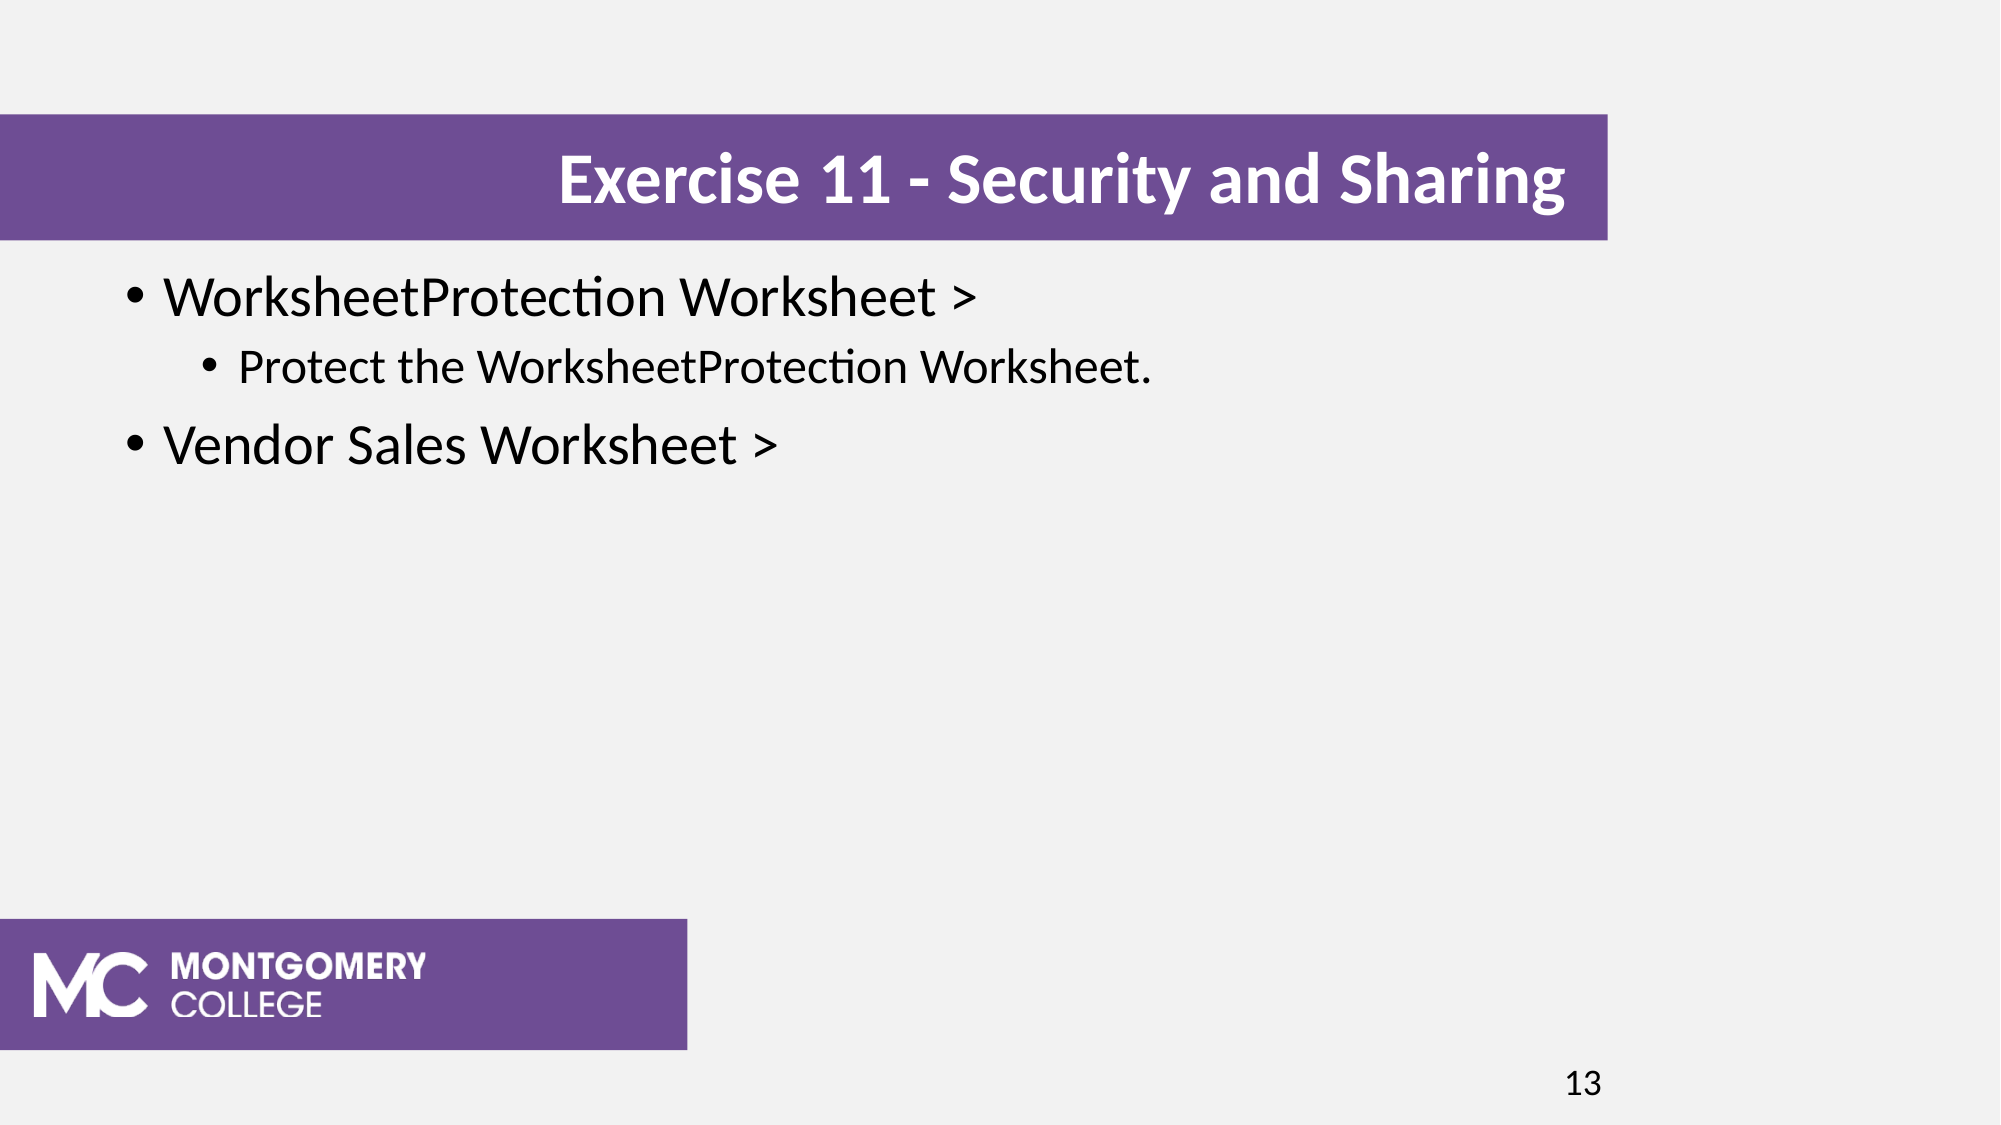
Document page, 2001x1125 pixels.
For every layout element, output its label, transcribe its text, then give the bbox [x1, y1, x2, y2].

slide_number 13 [1549, 1050, 1912, 1111]
list WorksheetProtection Worksheet > Protect the WorksheetProtection Worksheet. Vendor Sales Worksheet > [110, 259, 1900, 902]
list Exercise 11 - Security and Sharing [509, 132, 1583, 222]
